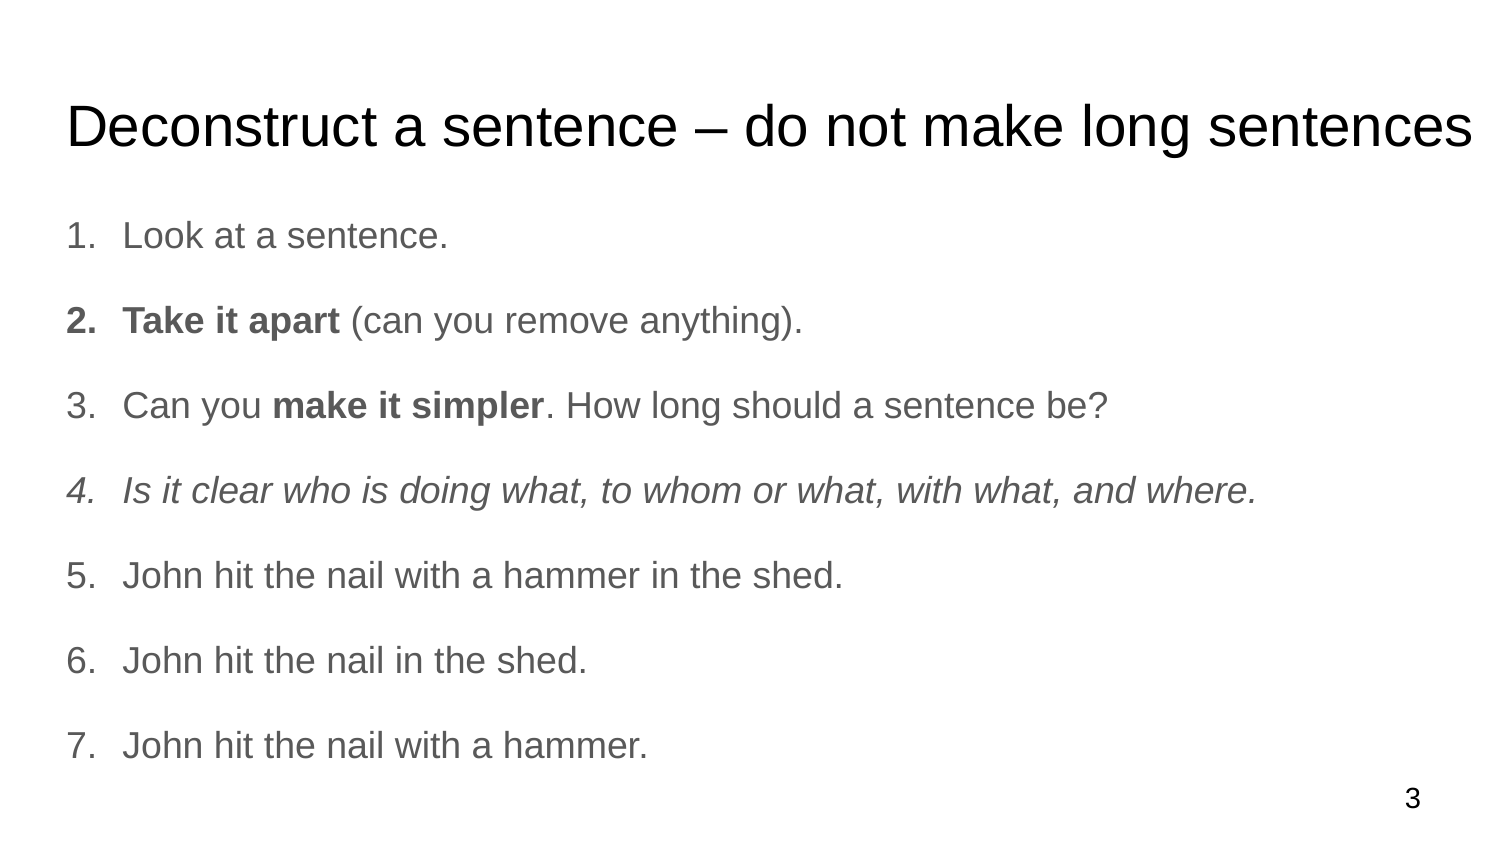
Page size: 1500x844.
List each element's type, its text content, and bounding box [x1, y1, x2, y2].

list Look at a sentence. Take it apart (can you remove anything). Can you make it simpler. How long should a sentence be? Is it clear who is doing what, to whom or what, with what, and where. John hit the nail with a hammer in the shed. John hit the nail in the shed. John hit the nail with a hammer. [51, 189, 1449, 750]
slide_number 3 [1389, 764, 1480, 830]
title Deconstruct a sentence – do not make long sentences [51, 72, 1500, 167]
